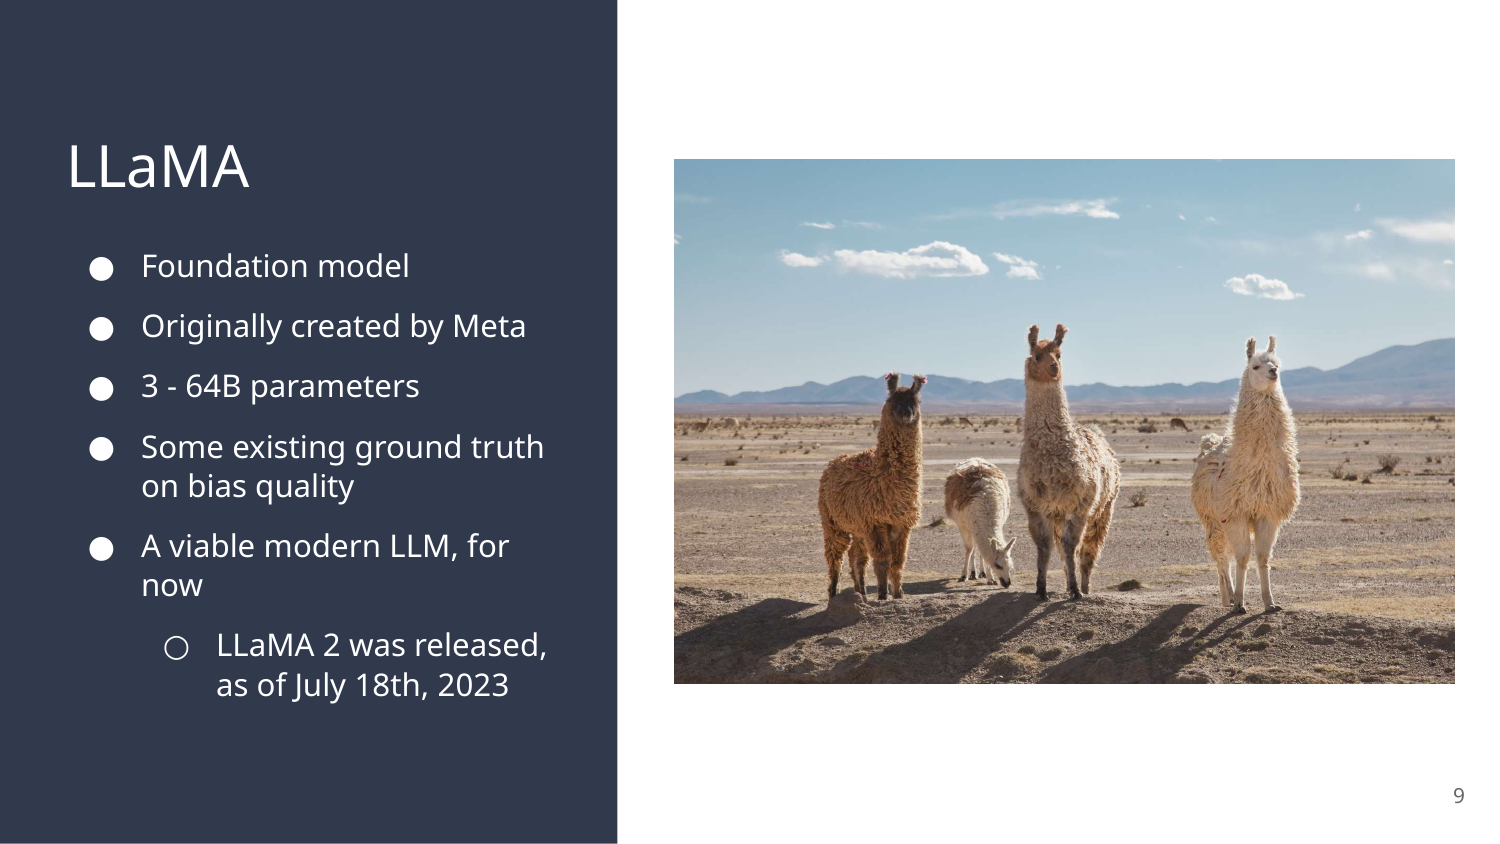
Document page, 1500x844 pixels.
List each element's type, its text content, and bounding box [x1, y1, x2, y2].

slide_number ‹#› [1389, 764, 1480, 830]
picture [674, 159, 1455, 685]
title LLaMA [51, 82, 565, 207]
list Foundation model Originally created by Meta 3 - 64B parameters Some existing ground truth on bias quality A viable modern LLM, for now LLaMA 2 was released, as of July 18th, 2023 [51, 229, 565, 770]
